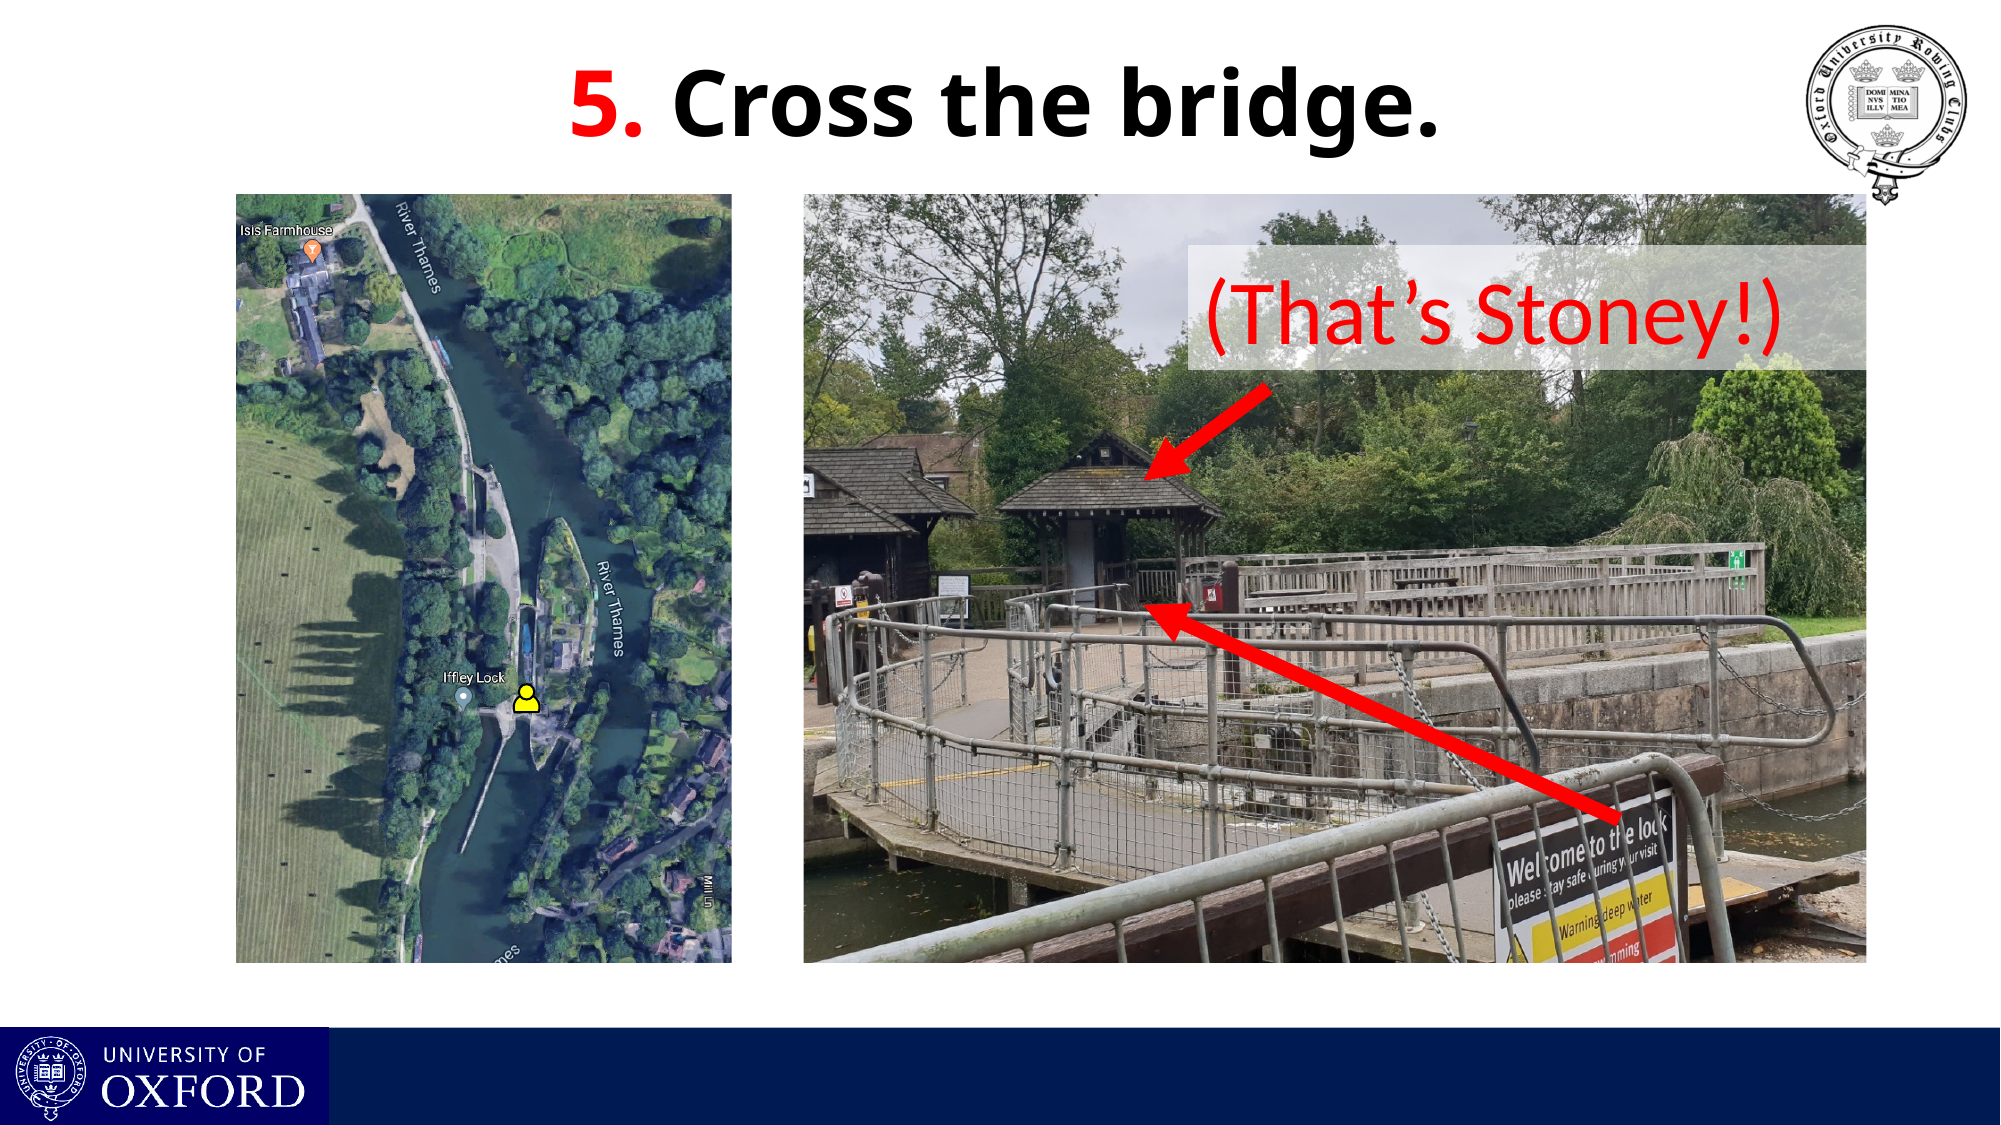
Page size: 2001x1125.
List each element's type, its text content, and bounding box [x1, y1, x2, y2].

picture [0, 1027, 329, 1125]
text_box 5. Cross the bridge. [358, 49, 1653, 268]
picture [1768, 21, 2000, 247]
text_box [236, 194, 732, 963]
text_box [803, 194, 1881, 963]
